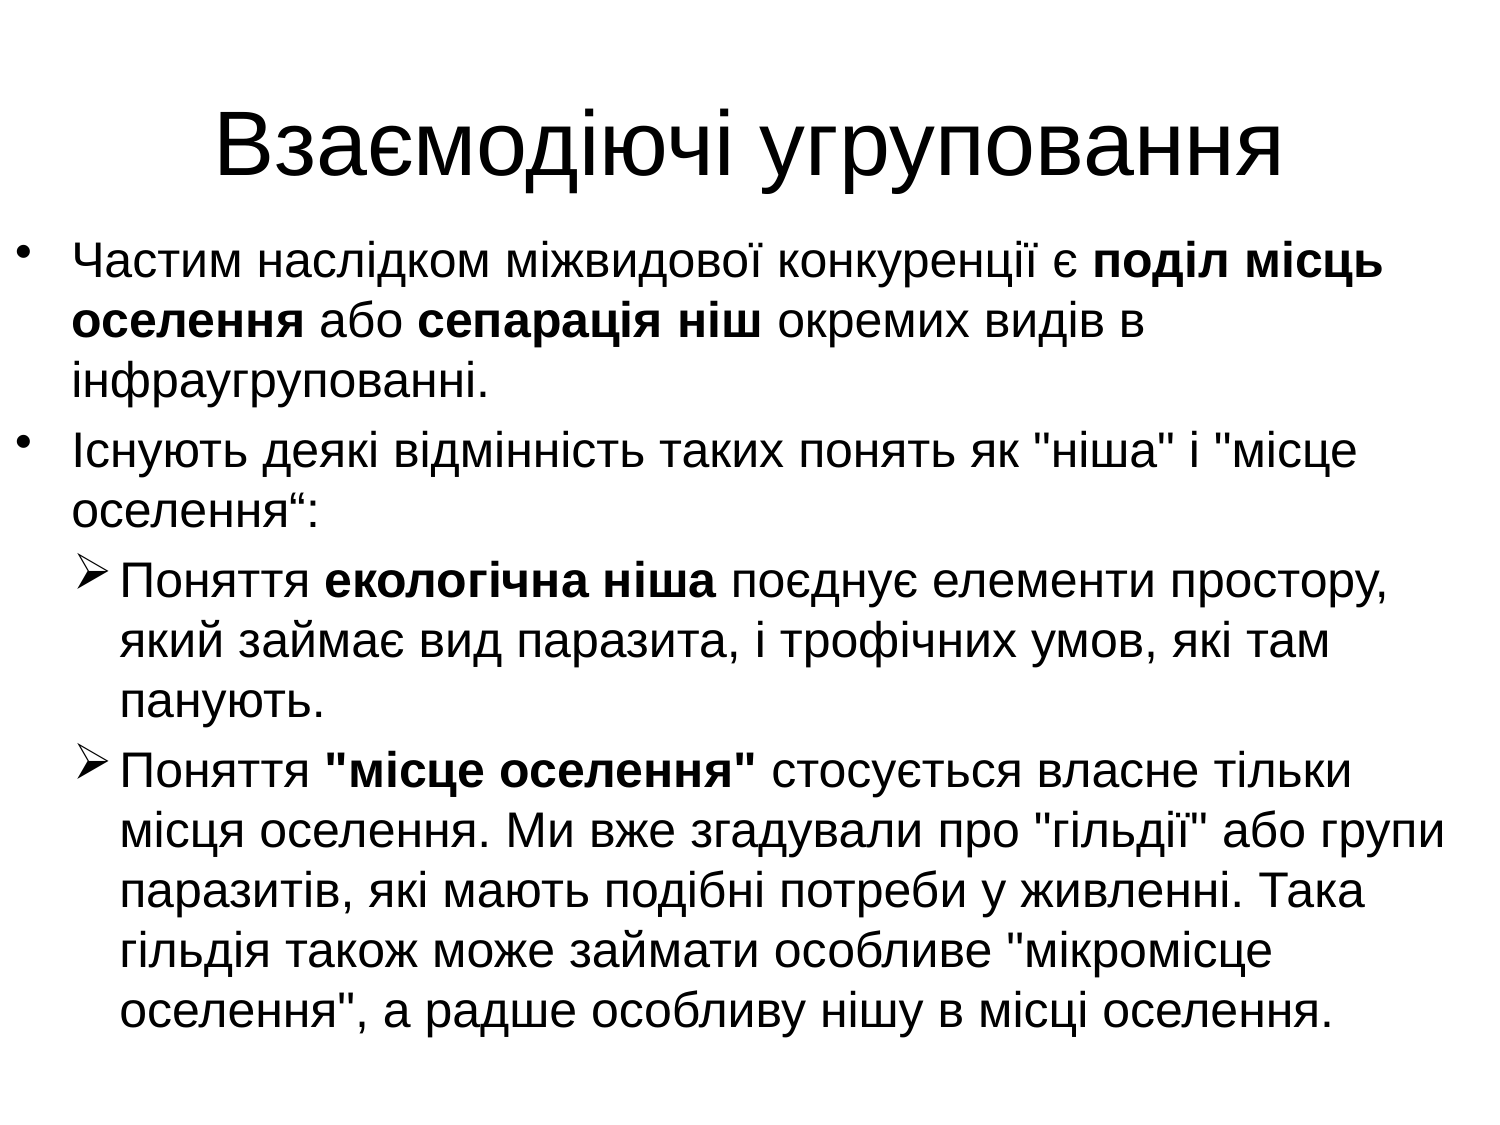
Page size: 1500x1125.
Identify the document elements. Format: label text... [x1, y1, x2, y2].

title Взаємодіючі угруповання [74, 44, 1426, 233]
list Частим наслідком міжвидової конкуренції є поділ місць оселення або сепарація ніш окремих видів в інфраугрупованні. Існують деякі відмінність таких понять як "ніша" і "місце оселення“: Поняття екологічна ніша поєднує елементи простору, який займає вид паразита, і трофічних умов, які там панують. Поняття "місце оселення" стосується власне тільки місця оселення. Ми вже згадували про "гільдії" або групи паразитів, які мають подібні потреби у живленні. Така гільдія також може займати особливе "мікромісце оселення", а радше особливу нішу в місці оселення. [0, 219, 1500, 1059]
